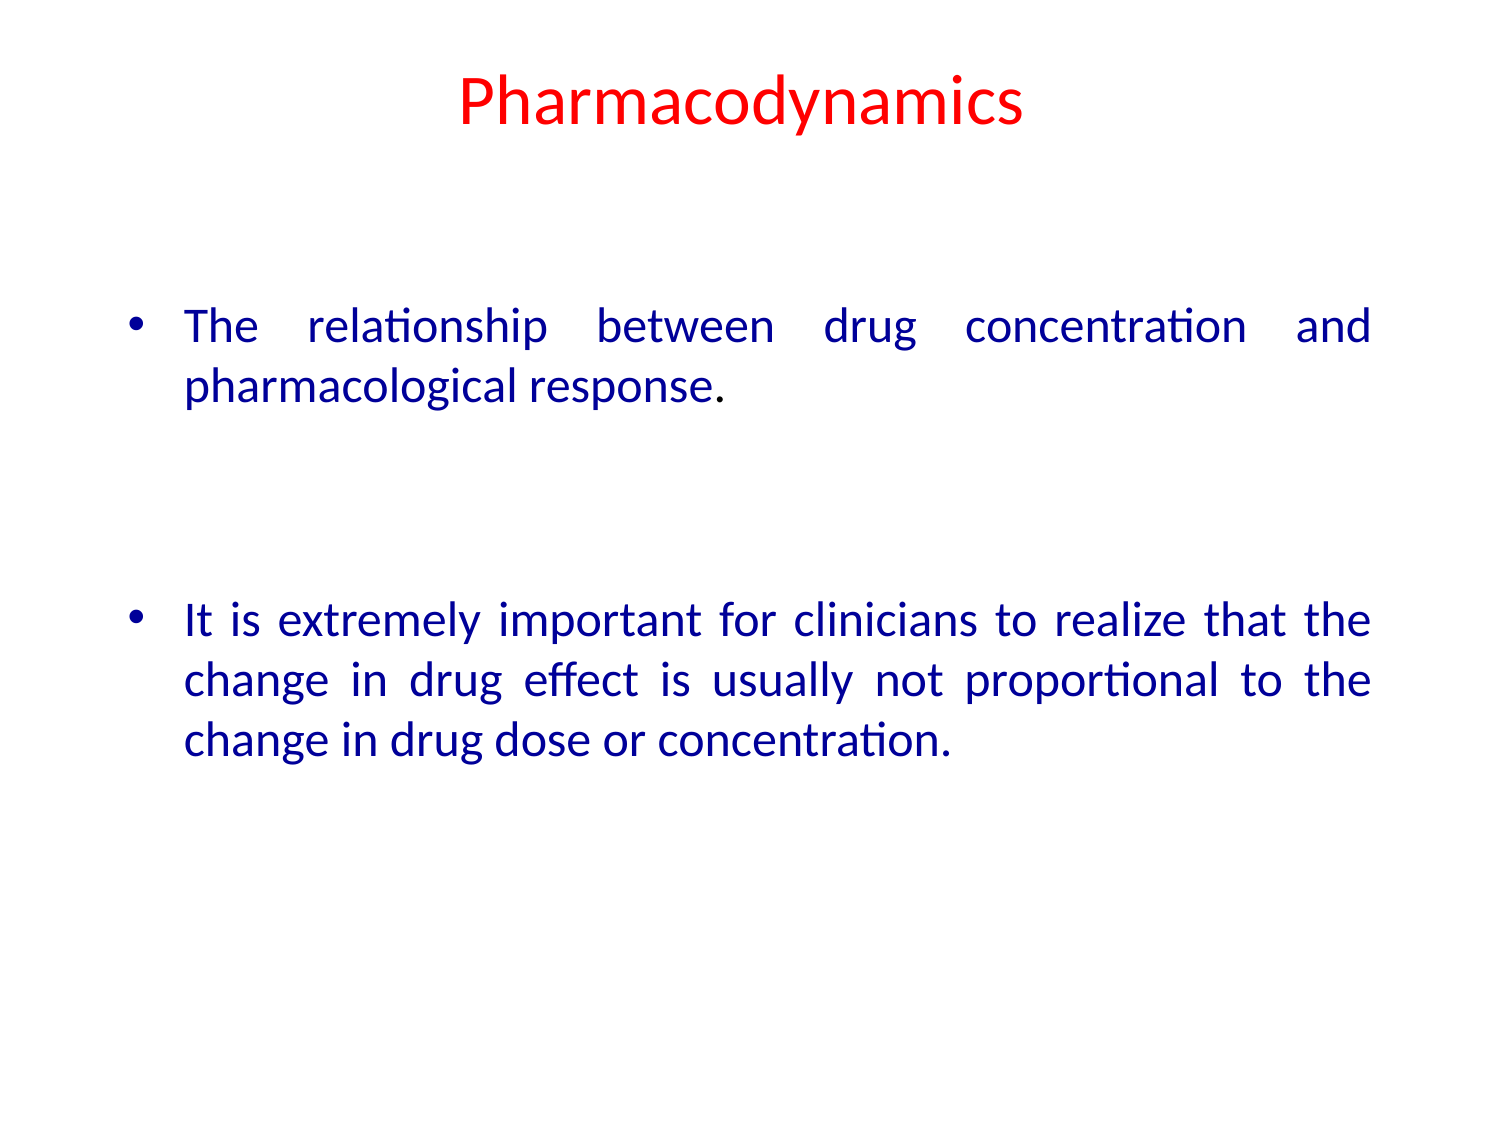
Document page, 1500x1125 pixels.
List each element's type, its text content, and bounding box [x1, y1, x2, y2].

list The relationship between drug concentration and pharmacological response. It is extremely important for clinicians to realize that the change in drug effect is usually not proportional to the change in drug dose or concentration. [112, 285, 1388, 963]
title Pharmacodynamics [75, 45, 1425, 233]
